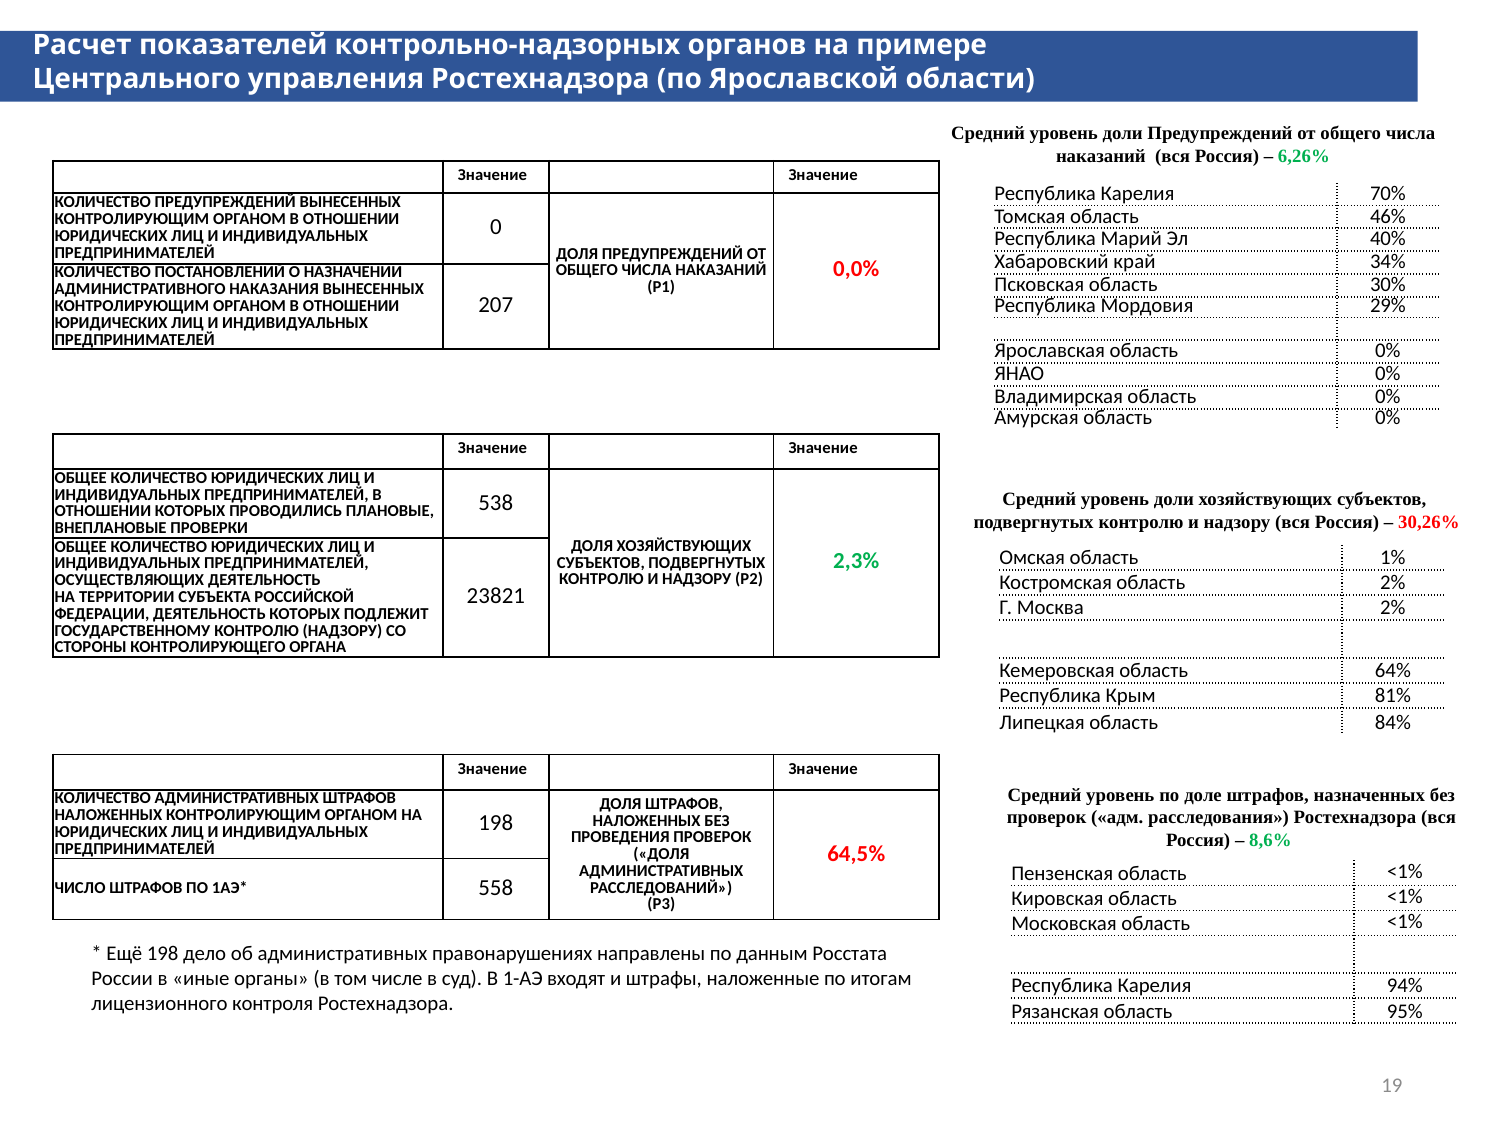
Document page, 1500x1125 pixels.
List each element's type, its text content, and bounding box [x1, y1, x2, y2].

table_header 1% [1342, 545, 1444, 570]
table_cell [994, 318, 1337, 340]
table_cell [999, 620, 1342, 658]
table_cell Республика Мордовия [994, 297, 1337, 318]
table_cell КОЛИЧЕСТВО АДМИНИСТРАТИВНЫХ ШТРАФОВ НАЛОЖЕННЫХ КОНТРОЛИРУЮЩИМ ОРГАНОМ НА ЮРИДИЧЕСКИХ ЛИЦ И ИНДИВИДУАЛЬНЫХ ПРЕДПРИНИМАТЕЛЕЙ [54, 791, 442, 858]
table_cell 0 [444, 194, 548, 263]
table_cell Рязанская область [1011, 998, 1354, 1023]
table_cell Кировская область [1011, 885, 1354, 910]
table_cell 2,3% [774, 470, 938, 656]
table_header [550, 435, 773, 468]
table_cell 558 [444, 859, 548, 919]
table_cell [1011, 935, 1354, 973]
slide_number 19 [1286, 1042, 1418, 1125]
table_cell ДОЛЯ ШТРАФОВ, НАЛОЖЕННЫХ БЕЗ ПРОВЕДЕНИЯ ПРОВЕРОК («ДОЛЯ АДМИНИСТРАТИВНЫХ РАССЛЕДОВАНИЙ») (P3) [550, 791, 773, 919]
table_header 70% [1337, 183, 1439, 206]
table_cell КОЛИЧЕСТВО ПРЕДУПРЕЖДЕНИЙ ВЫНЕСЕННЫХ КОНТРОЛИРУЮЩИМ ОРГАНОМ В ОТНОШЕНИИ ЮРИДИЧЕСКИХ ЛИЦ И ИНДИВИДУАЛЬНЫХ ПРЕДПРИНИМАТЕЛЕЙ [54, 194, 442, 263]
table_header [550, 755, 773, 789]
table_cell 538 [444, 470, 548, 537]
table_cell 81% [1342, 683, 1444, 708]
table_cell 34% [1337, 251, 1439, 274]
text_box [0, 0, 1500, 75]
table_header Значение [774, 755, 938, 789]
table_cell 30% [1337, 274, 1439, 297]
table_cell 64,5% [774, 791, 938, 919]
table_cell 207 [444, 265, 548, 348]
table_cell Кемеровская область [999, 658, 1342, 683]
table_cell Владимирская область [994, 386, 1337, 409]
table_cell 2% [1342, 570, 1444, 595]
table_cell Ярославская область [994, 340, 1337, 363]
table_cell 198 [444, 791, 548, 858]
text_box Средний уровень доли хозяйствующих субъектов, подвергнутых контролю и надзору (вся Россия) – 30,26% [915, 479, 1500, 540]
table_cell 29% [1337, 297, 1439, 318]
table_cell КОЛИЧЕСТВО ПОСТАНОВЛЕНИЙ О НАЗНАЧЕНИИ АДМИНИСТРАТИВНОГО НАКАЗАНИЯ ВЫНЕСЕННЫХ КОНТРОЛИРУЮЩИМ ОРГАНОМ В ОТНОШЕНИИ ЮРИДИЧЕСКИХ ЛИЦ И ИНДИВИДУАЛЬНЫХ ПРЕДПРИНИМАТЕЛЕЙ [54, 265, 442, 348]
table_header [550, 162, 773, 192]
table_header Значение [774, 435, 938, 468]
table_cell Томская область [994, 206, 1337, 228]
table_cell 95% [1354, 998, 1456, 1023]
table_header Значение [774, 162, 938, 192]
text_box Средний уровень по доле штрафов, назначенных без проверок («адм. расследования») Ростехнадзора (вся Россия) – 8,6% [962, 775, 1500, 858]
table_cell 84% [1342, 708, 1444, 734]
table_cell ДОЛЯ ХОЗЯЙСТВУЮЩИХ СУБЪЕКТОВ, ПОДВЕРГНУТЫХ КОНТРОЛЮ И НАДЗОРУ (P2) [550, 470, 773, 656]
table_cell Республика Крым [999, 683, 1342, 708]
table_cell 94% [1354, 973, 1456, 998]
table_cell 64% [1342, 658, 1444, 683]
table_cell ОБЩЕЕ КОЛИЧЕСТВО ЮРИДИЧЕСКИХ ЛИЦ И ИНДИВИДУАЛЬНЫХ ПРЕДПРИНИМАТЕЛЕЙ, ОСУЩЕСТВЛЯЮЩИХ ДЕЯТЕЛЬНОСТЬ НА ТЕРРИТОРИИ СУБЪЕКТА РОССИЙСКОЙ ФЕДЕРАЦИИ, ДЕЯТЕЛЬНОСТЬ КОТОРЫХ ПОДЛЕЖИТ ГОСУДАРСТВЕННОМУ КОНТРОЛЮ (НАДЗОРУ) СО СТОРОНЫ КОНТРОЛИРУЮЩЕГО ОРГАНА [54, 539, 442, 656]
table_cell 0,0% [774, 194, 938, 348]
table_cell Хабаровский край [994, 251, 1337, 274]
table_header [54, 755, 442, 789]
table_cell ЯНАО [994, 363, 1337, 386]
text_box * Ещё 198 дело об административных правонарушениях направлены по данным Росстата России в «иные органы» (в том числе в суд). В 1-АЭ входят и штрафы, наложенные по итогам лицензионного контроля Ростехнадзора. [76, 932, 939, 1022]
table_cell 0% [1337, 409, 1439, 430]
table_cell 0% [1337, 386, 1439, 409]
list Расчет показателей контрольно-надзорных органов на примере Центрального управления Ростехнадзора (по Ярославской области) [17, 75, 1412, 102]
table_cell Костромская область [999, 570, 1342, 595]
table_cell Амурская область [994, 409, 1337, 430]
table_cell ДОЛЯ ПРЕДУПРЕЖДЕНИЙ ОТ ОБЩЕГО ЧИСЛА НАКАЗАНИЙ (P1) [550, 194, 773, 348]
table_header Омская область [999, 545, 1342, 570]
table_cell [1337, 318, 1439, 340]
table_cell Г. Москва [999, 595, 1342, 620]
table_cell Республика Марий Эл [994, 228, 1337, 251]
table_header [54, 162, 442, 192]
table_cell 0% [1337, 363, 1439, 386]
table_cell 23821 [444, 539, 548, 656]
table_cell Липецкая область [999, 708, 1342, 734]
table_header Значение [444, 162, 548, 192]
text_box Средний уровень доли Предупреждений от общего числа наказаний (вся Россия) – 6,26% [927, 113, 1459, 174]
table_header <1% [1354, 860, 1456, 885]
table_cell 0% [1337, 340, 1439, 363]
table_cell Московская область [1011, 910, 1354, 935]
table_cell ЧИСЛО ШТРАФОВ ПО 1АЭ* [54, 859, 442, 919]
table_cell Псковская область [994, 274, 1337, 297]
table_cell 2% [1342, 595, 1444, 620]
table_header Значение [444, 755, 548, 789]
table_cell <1% [1354, 885, 1456, 910]
table_header Пензенская область [1011, 860, 1354, 885]
table_cell [1342, 620, 1444, 658]
table_cell <1% [1354, 910, 1456, 935]
table_cell [1354, 935, 1456, 973]
table_cell 40% [1337, 228, 1439, 251]
table_header Значение [444, 435, 548, 468]
table_cell Республика Карелия [1011, 973, 1354, 998]
table_cell ОБЩЕЕ КОЛИЧЕСТВО ЮРИДИЧЕСКИХ ЛИЦ И ИНДИВИДУАЛЬНЫХ ПРЕДПРИНИМАТЕЛЕЙ, В ОТНОШЕНИИ КОТОРЫХ ПРОВОДИЛИСЬ ПЛАНОВЫЕ, ВНЕПЛАНОВЫЕ ПРОВЕРКИ [54, 470, 442, 537]
table_header Республика Карелия [994, 183, 1337, 206]
table_cell 46% [1337, 206, 1439, 228]
table_header [54, 435, 442, 468]
